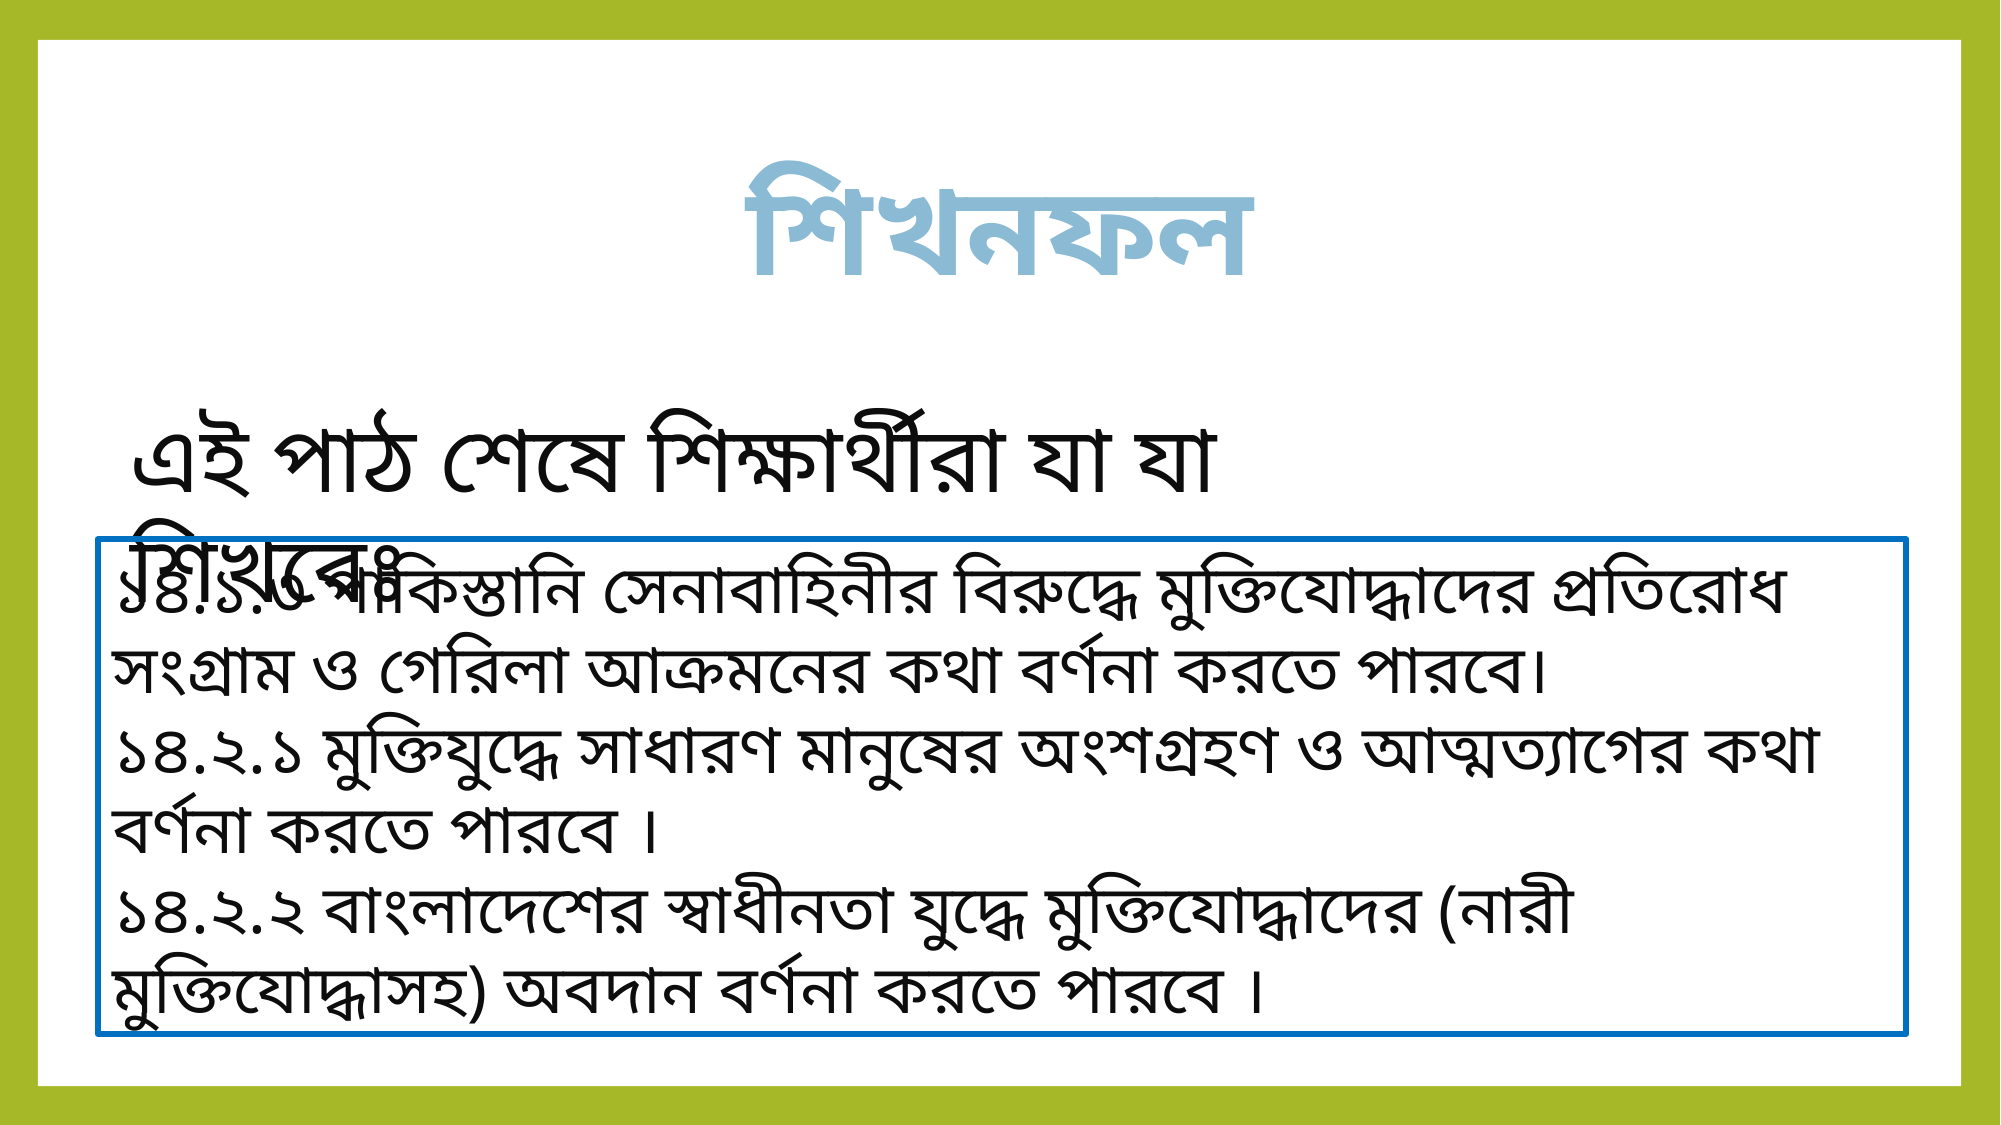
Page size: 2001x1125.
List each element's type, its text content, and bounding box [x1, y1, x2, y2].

text_box ১৪.১.৩ পাকিস্তানি সেনাবাহিনীর বিরুদ্ধে মুক্তিযোদ্ধাদের প্রতিরোধ সংগ্রাম ও গেরিলা আক্রমনের কথা বর্ণনা করতে পারবে। ১৪.২.১ মুক্তিযুদ্ধে সাধারণ মানুষের অংশগ্রহণ ও আত্মত্যাগের কথা বর্ণনা করতে পারবে । ১৪.২.২ বাংলাদেশের স্বাধীনতা যুদ্ধে মুক্তিযোদ্ধাদের (নারী মুক্তিযোদ্ধাসহ) অবদান বর্ণনা করতে পারবে । [97, 539, 1907, 1034]
text_box এই পাঠ শেষে শিক্ষার্থীরা যা যা শিখবেঃ [115, 393, 1332, 539]
text_box শিখনফল [730, 143, 1269, 309]
